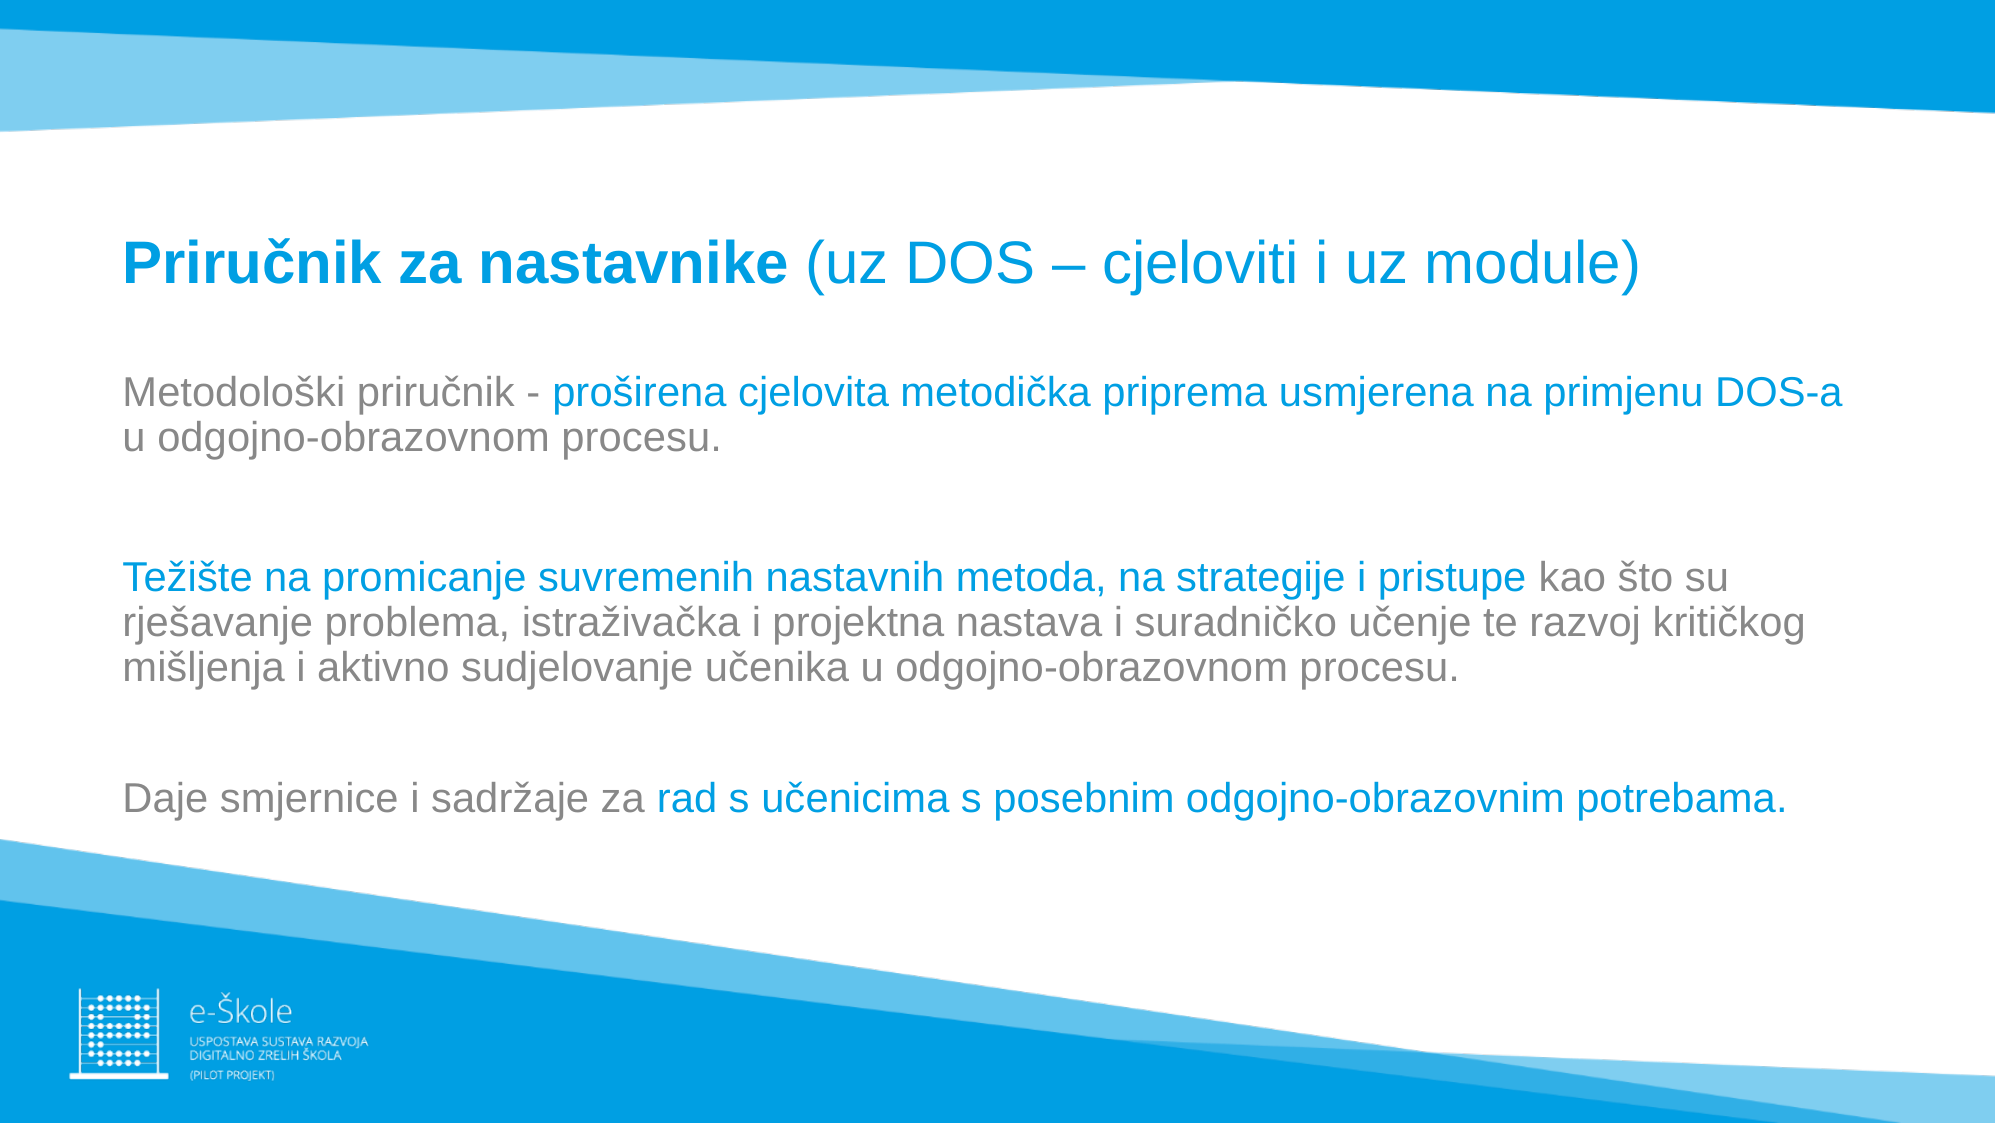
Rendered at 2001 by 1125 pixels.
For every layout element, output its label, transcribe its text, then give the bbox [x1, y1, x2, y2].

list Metodološki priručnik - proširena cjelovita metodička priprema usmjerena na primjenu DOS-a u odgojno-obrazovnom procesu. Težište na promicanje suvremenih nastavnih metoda, na strategije i pristupe kao što su rješavanje problema, istraživačka i projektna nastava i suradničko učenje te razvoj kritičkog mišljenja i aktivno sudjelovanje učenika u odgojno-obrazovnom procesu. Daje smjernice i sadržaje za rad s učenicima s posebnim odgojno-obrazovnim potrebama. [107, 362, 1872, 877]
picture [0, 29, 1995, 1123]
picture [237, 999, 243, 1022]
picture [223, 996, 231, 1001]
picture [278, 1011, 291, 1018]
picture [70, 989, 168, 1079]
picture [204, 1037, 210, 1045]
picture [223, 1051, 231, 1059]
picture [240, 1053, 247, 1059]
picture [221, 1037, 236, 1045]
picture [191, 1008, 204, 1018]
picture [355, 1038, 361, 1046]
title Priručnik za nastavnike (uz DOS – cjeloviti i uz module) [107, 217, 1833, 305]
picture [197, 1052, 204, 1059]
